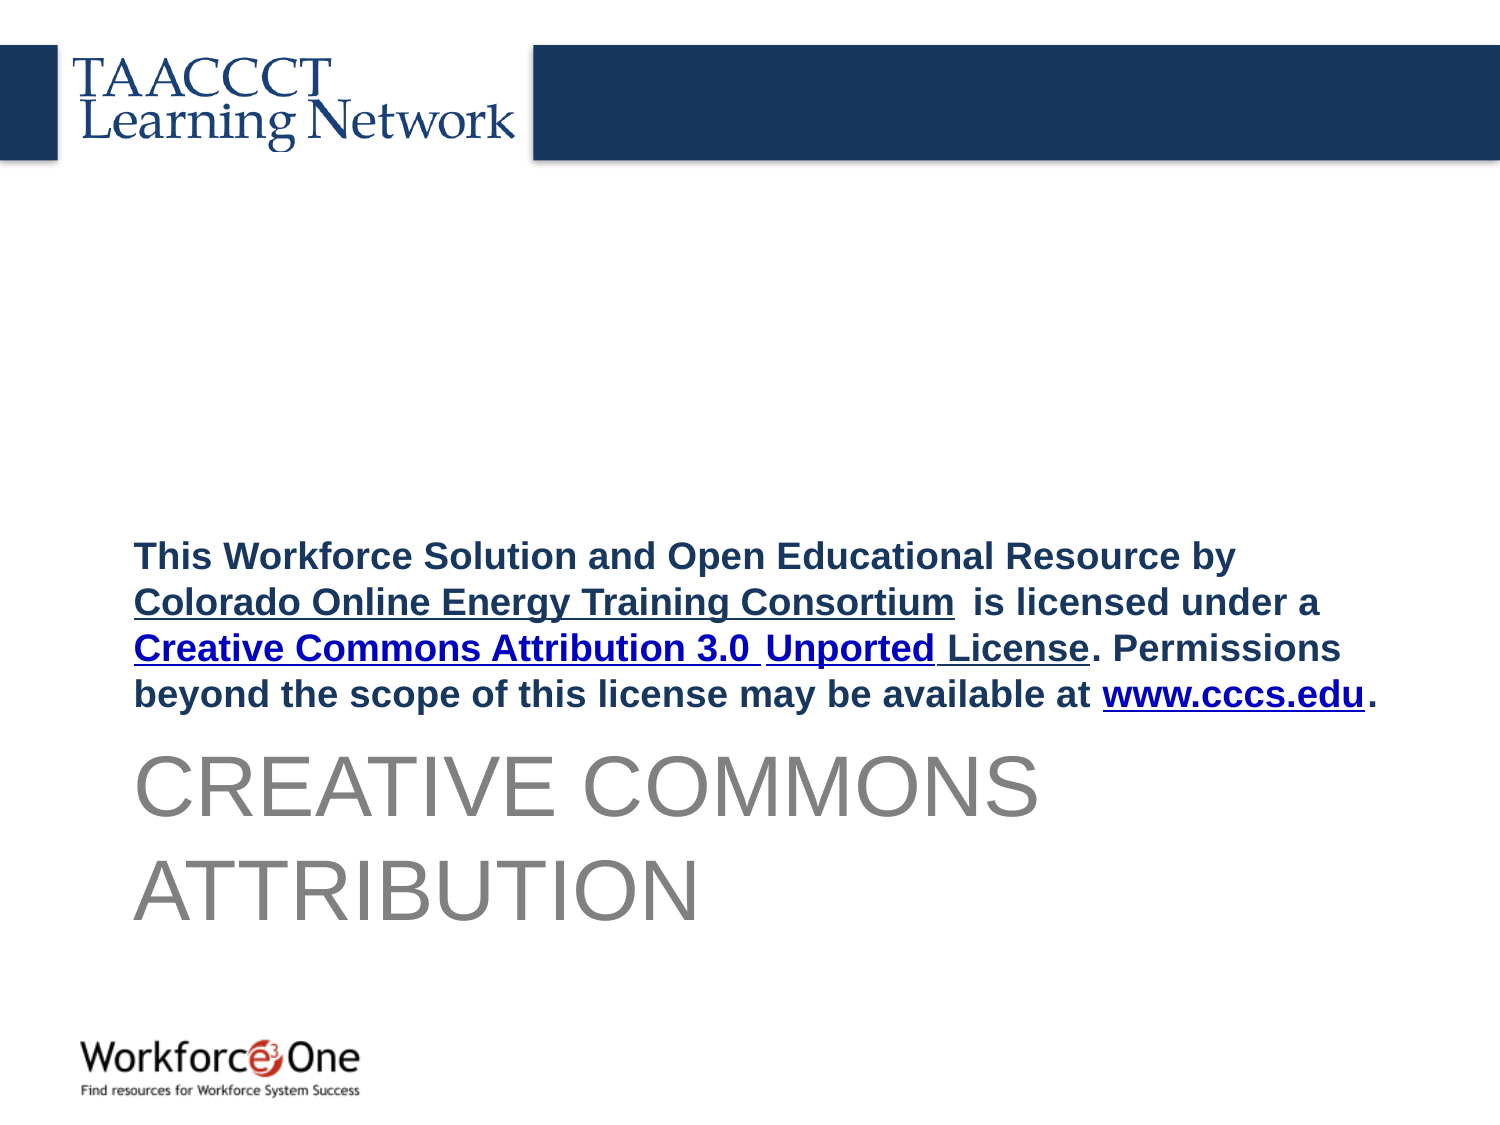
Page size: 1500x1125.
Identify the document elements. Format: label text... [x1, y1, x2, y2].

title Creative Commons Attribution [118, 723, 1394, 947]
list This Workforce Solution and Open Educational Resource by Colorado Online Energy Training Consortium is licensed under a Creative Commons Attribution 3.0 Unported License. Permissions beyond the scope of this license may be available at www.cccs.edu. [118, 476, 1394, 723]
picture [57, 989, 384, 1125]
